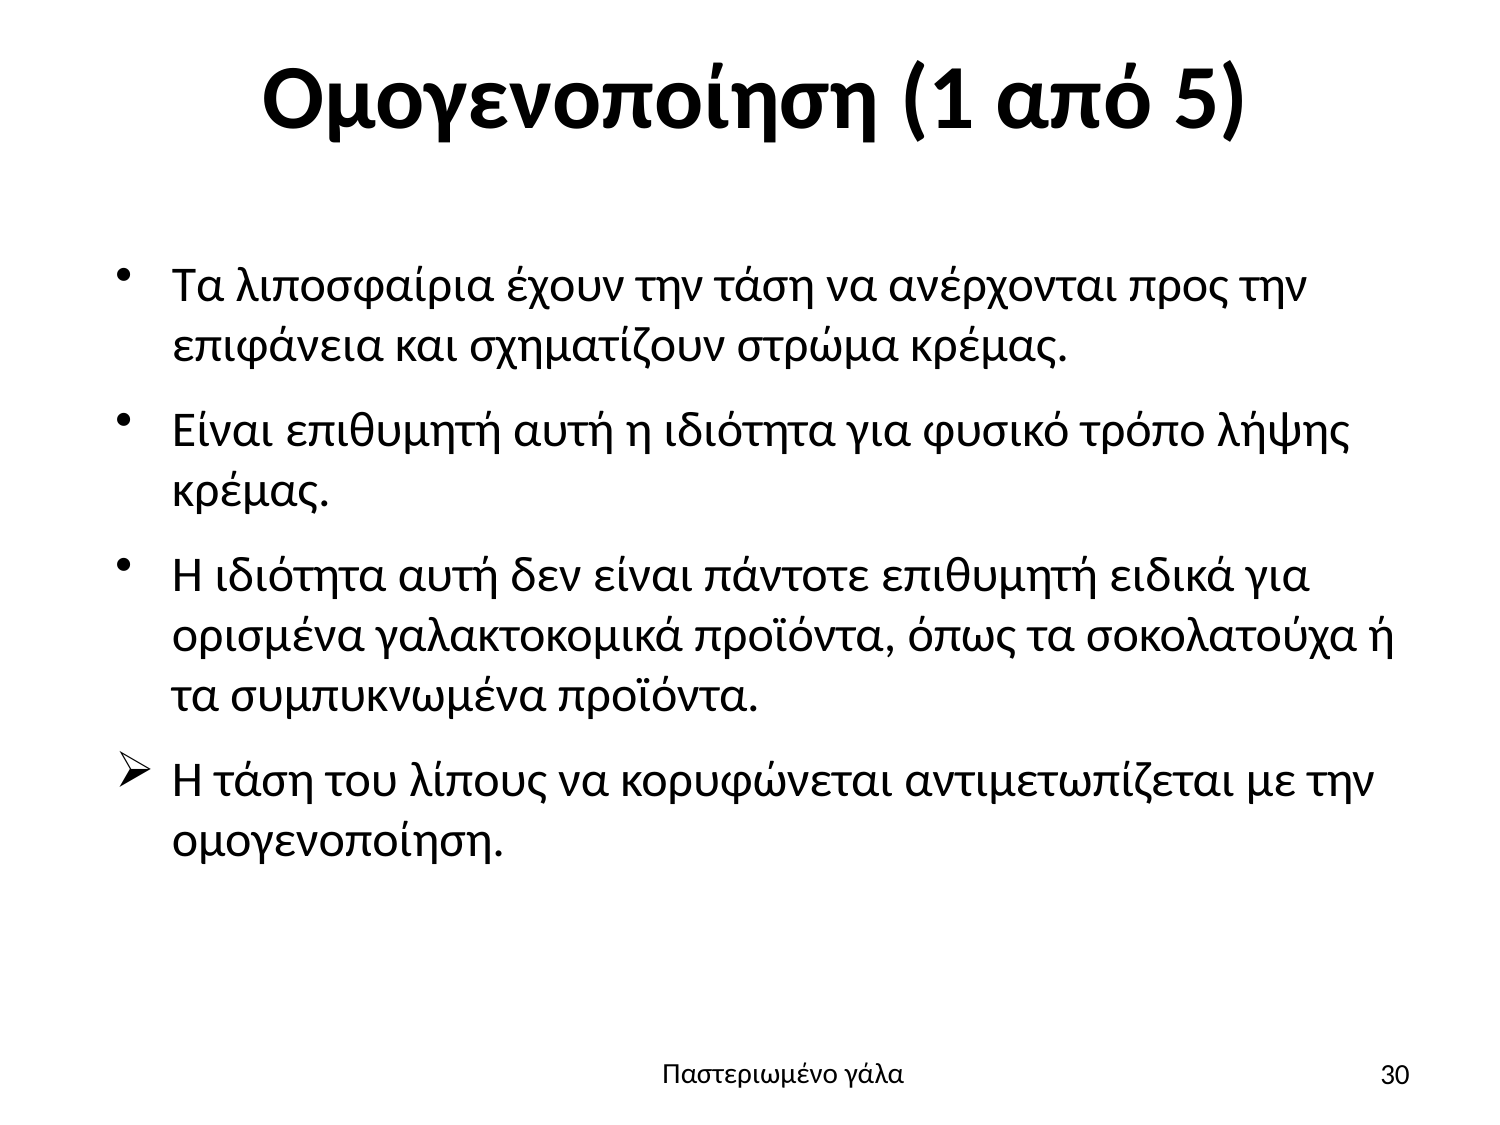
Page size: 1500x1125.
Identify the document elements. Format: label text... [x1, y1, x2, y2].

title Ομογενοποίηση (1 από 5) [64, 7, 1447, 173]
slide_number 30 [1074, 1042, 1425, 1103]
text_box Παστεριωμένο γάλα [521, 1046, 1046, 1125]
list Τα λιποσφαίρια έχουν την τάση να ανέρχονται προς την επιφάνεια και σχηματίζουν στρώμα κρέμας. Είναι επιθυμητή αυτή η ιδιότητα για φυσικό τρόπο λήψης κρέμας. Η ιδιότητα αυτή δεν είναι πάντοτε επιθυμητή ειδικά για ορισμένα γαλακτοκομικά προϊόντα, όπως τα σοκολατούχα ή τα συμπυκνωμένα προϊόντα. Η τάση του λίπους να κορυφώνεται αντιμετωπίζεται με την ομογενοποίηση. [100, 243, 1438, 882]
